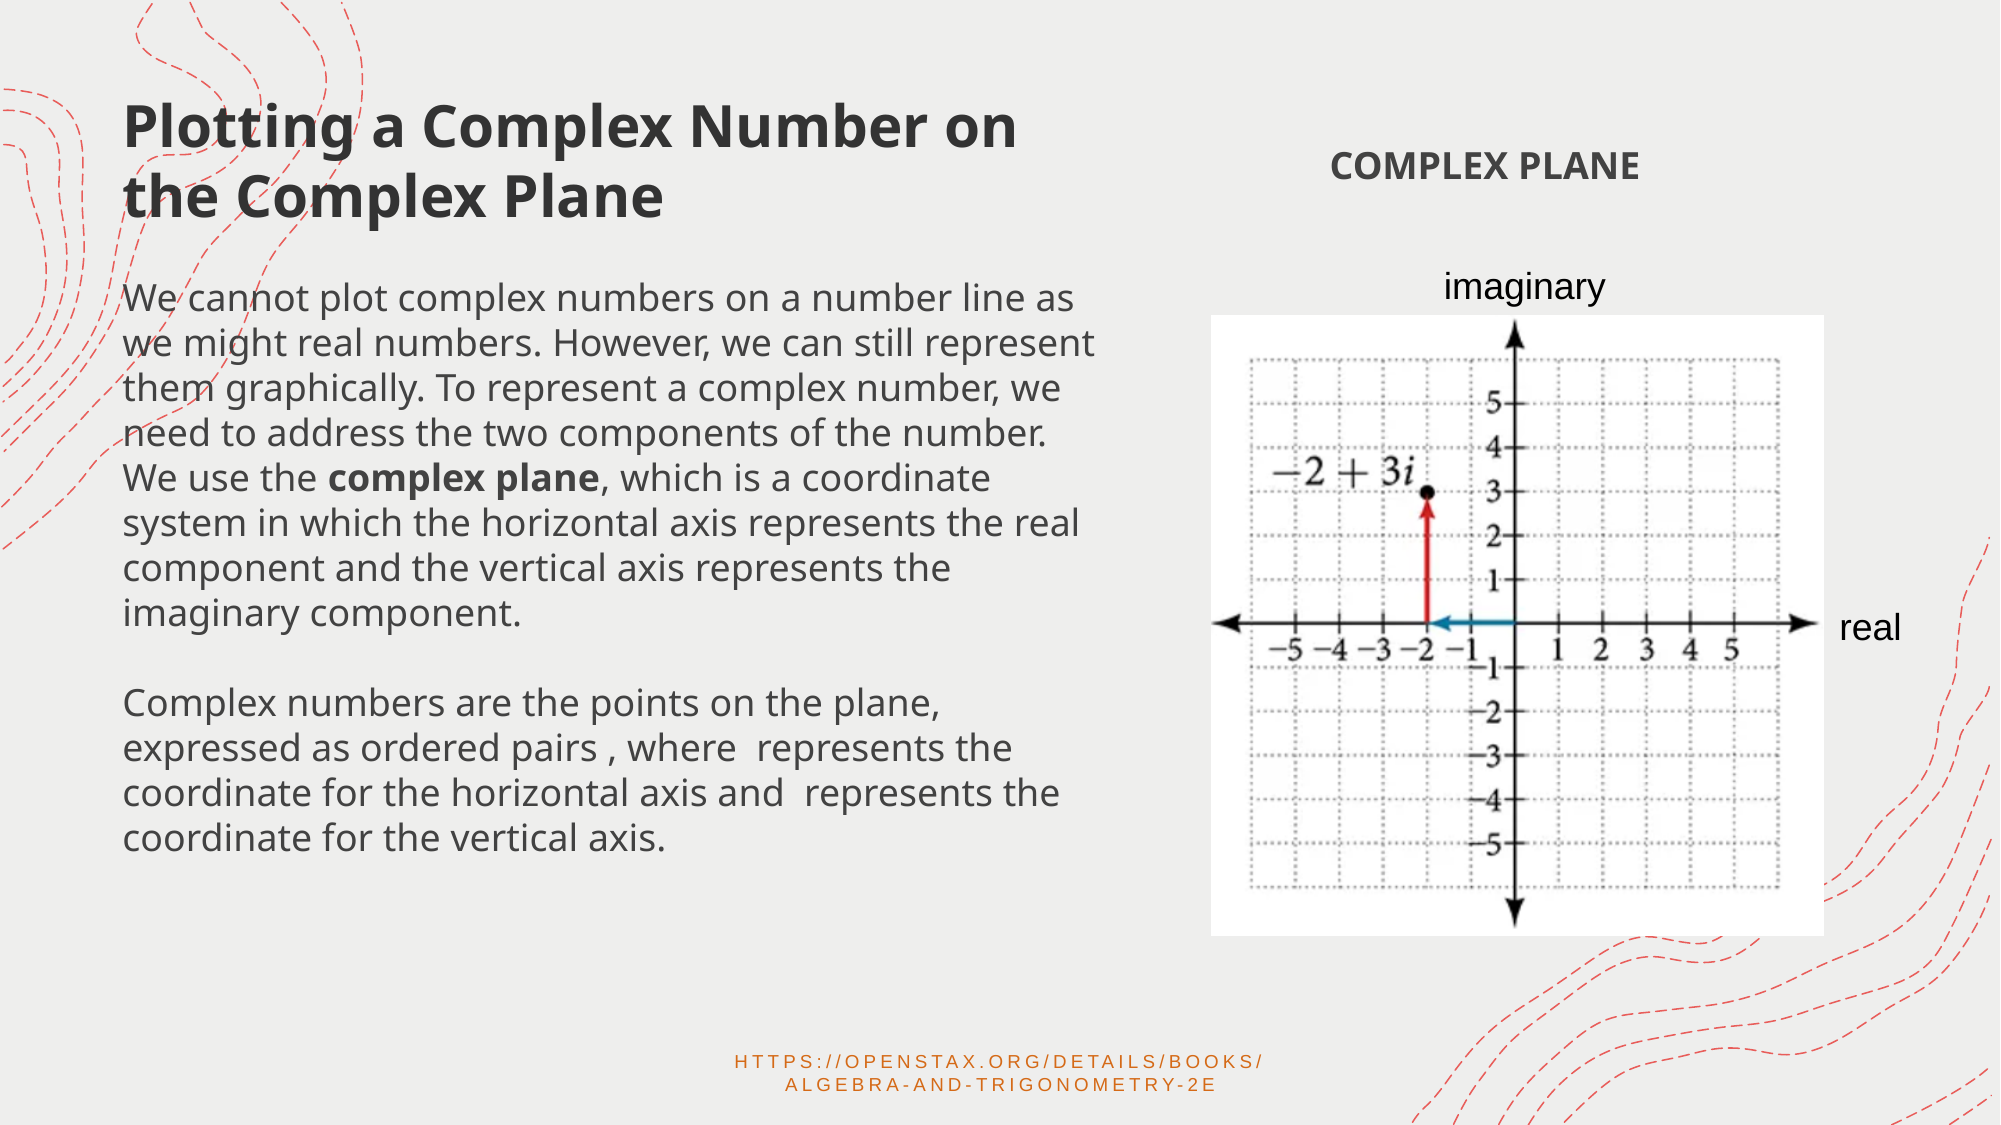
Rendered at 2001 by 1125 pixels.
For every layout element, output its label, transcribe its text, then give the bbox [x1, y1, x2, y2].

picture [1211, 315, 1825, 936]
text_box COMPLEX PLANE [1314, 134, 1656, 240]
text_box imaginary [1429, 254, 1632, 315]
text_box real [1825, 595, 1917, 655]
footer https://openstax.org/details/books/algebra-and-trigonometry-2e [662, 1042, 1338, 1103]
